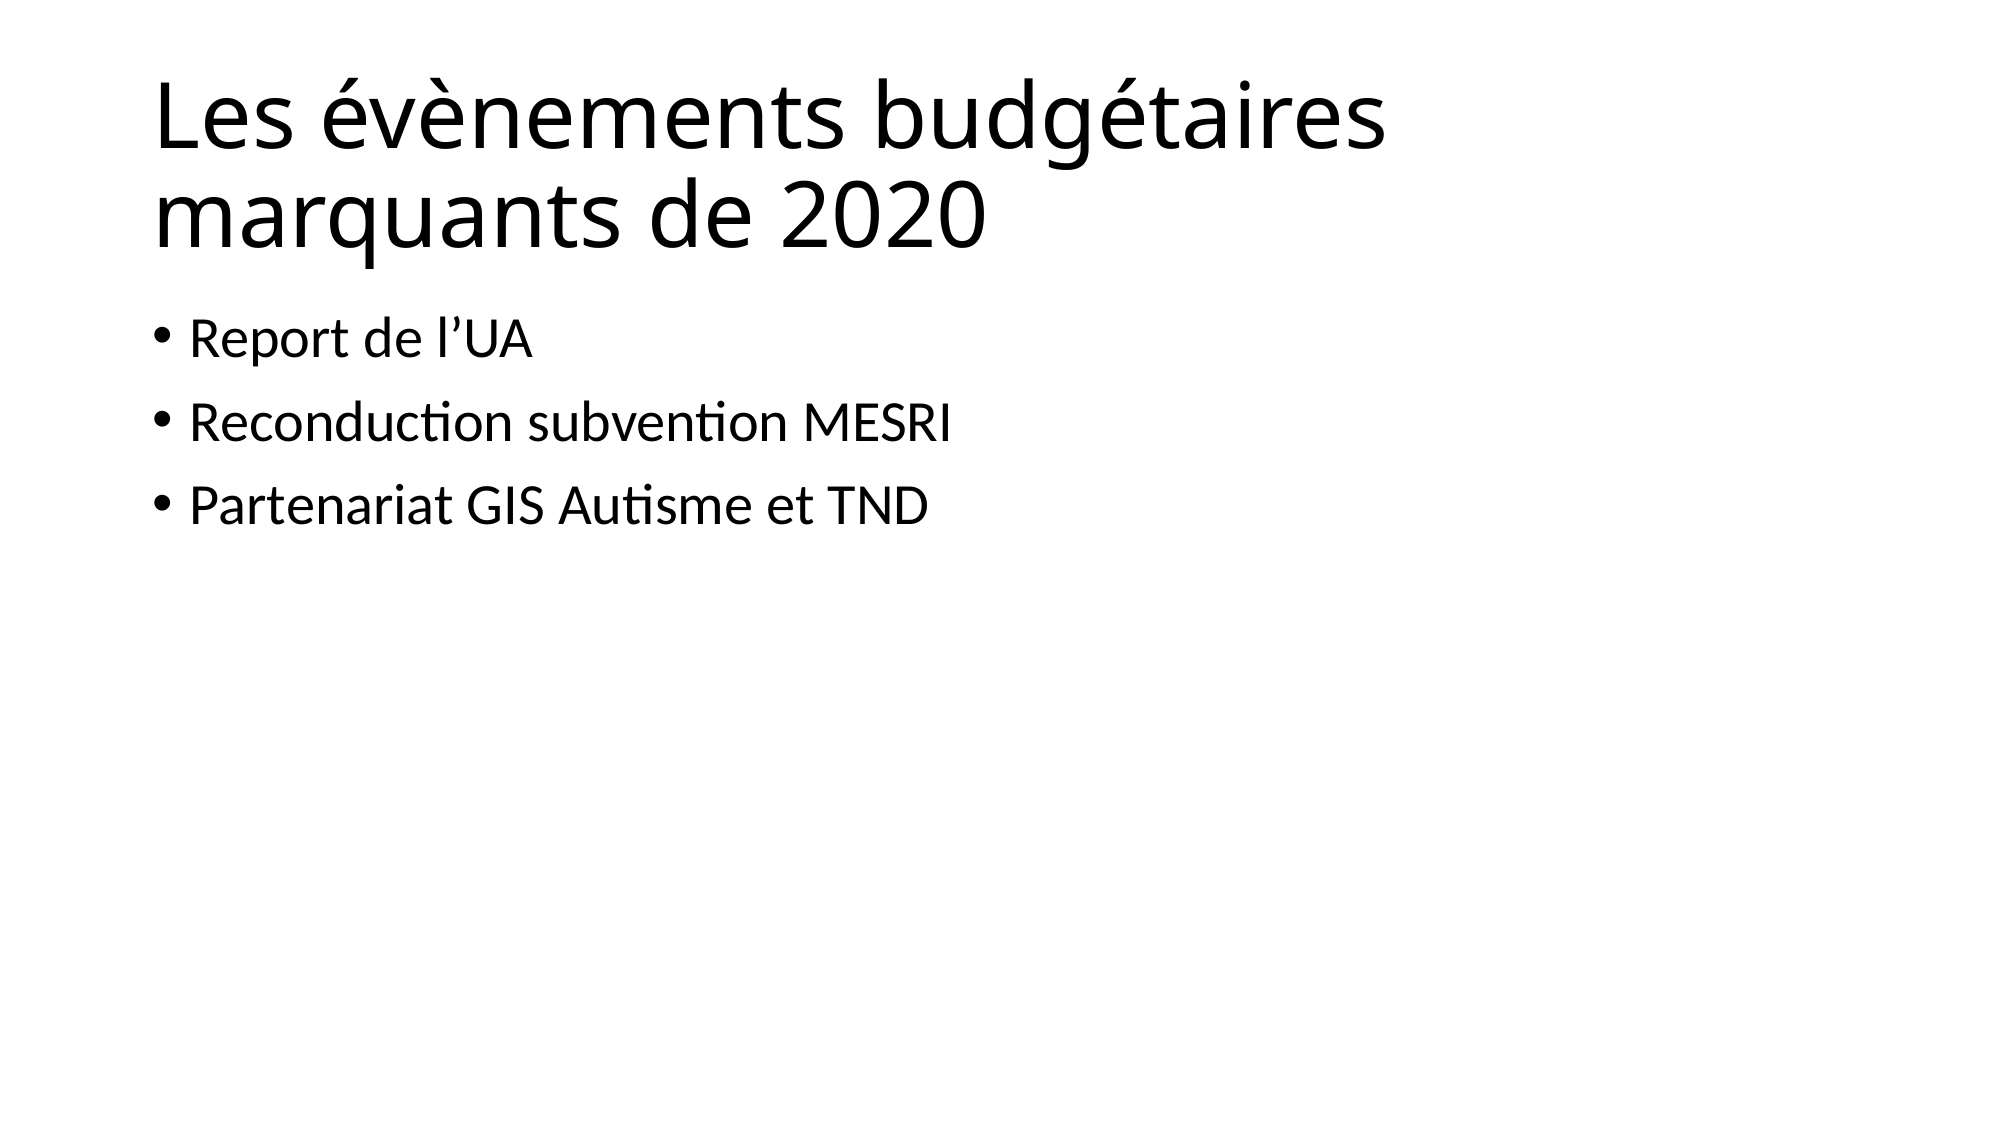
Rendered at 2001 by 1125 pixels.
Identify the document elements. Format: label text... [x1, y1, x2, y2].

list Report de l’UA Reconduction subvention MESRI Partenariat GIS Autisme et TND [137, 299, 1863, 1014]
title Les évènements budgétaires marquants de 2020 [137, 59, 1863, 278]
